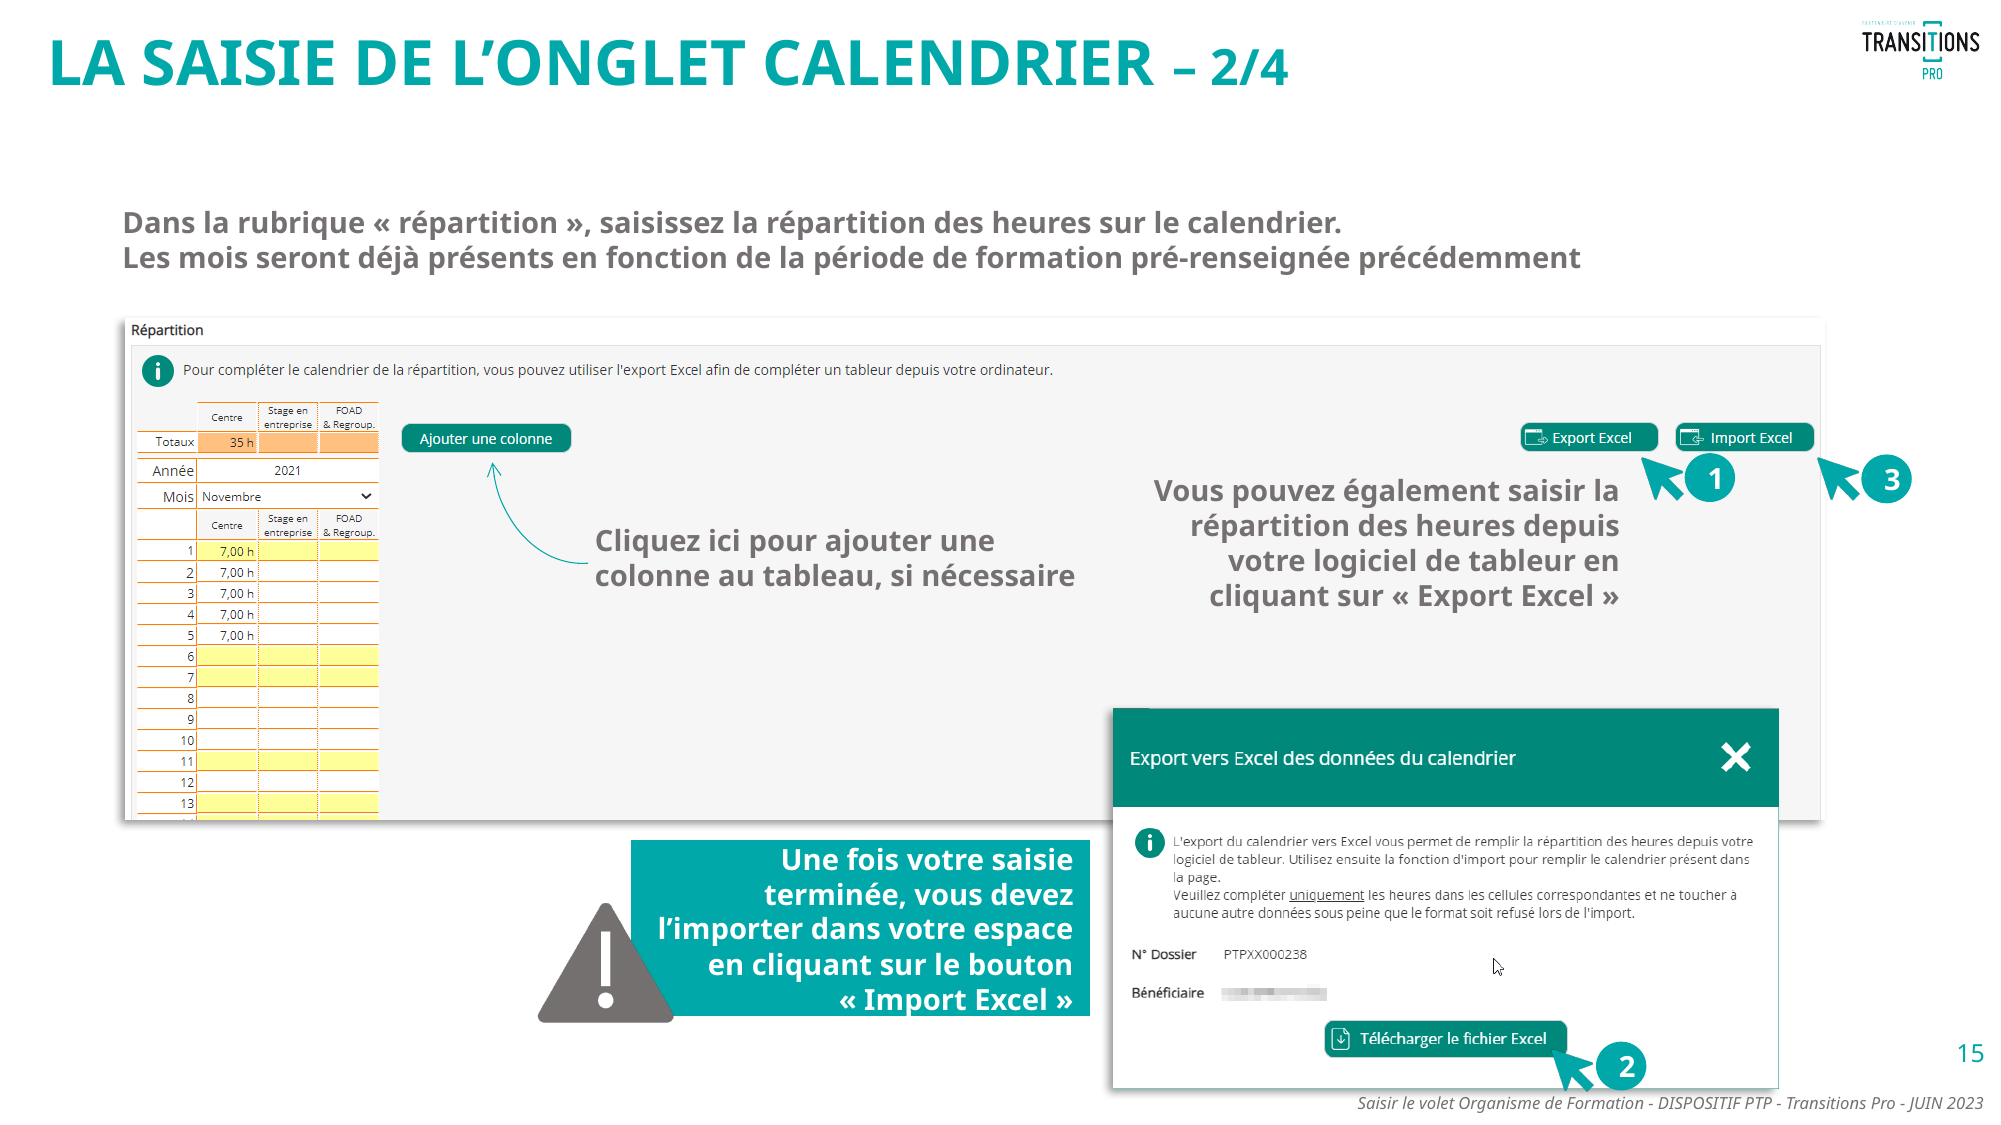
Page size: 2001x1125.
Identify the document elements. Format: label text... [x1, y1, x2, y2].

text_box Une fois votre saisie terminée, vous devez l’importer dans votre espace en cliquant sur le bouton « Import Excel » [631, 840, 1090, 1016]
text_box Dans la rubrique « répartition », saisissez la répartition des heures sur le calendrier. Les mois seront déjà présents en fonction de la période de formation pré-renseignée précédemment [107, 196, 1715, 282]
picture [125, 318, 1875, 1107]
picture [530, 887, 681, 1038]
footer Saisir le volet Organisme de Formation - DISPOSITIF PTP - Transitions Pro - JUIN 2023 [1270, 1084, 2000, 1125]
text_box 3 [1875, 454, 1912, 504]
slide_number 15 [1907, 1024, 2000, 1084]
picture [1862, 21, 1980, 80]
title LA SAISIE DE L’ONGLET CALENDRIER – 2/4 [32, 20, 1789, 188]
